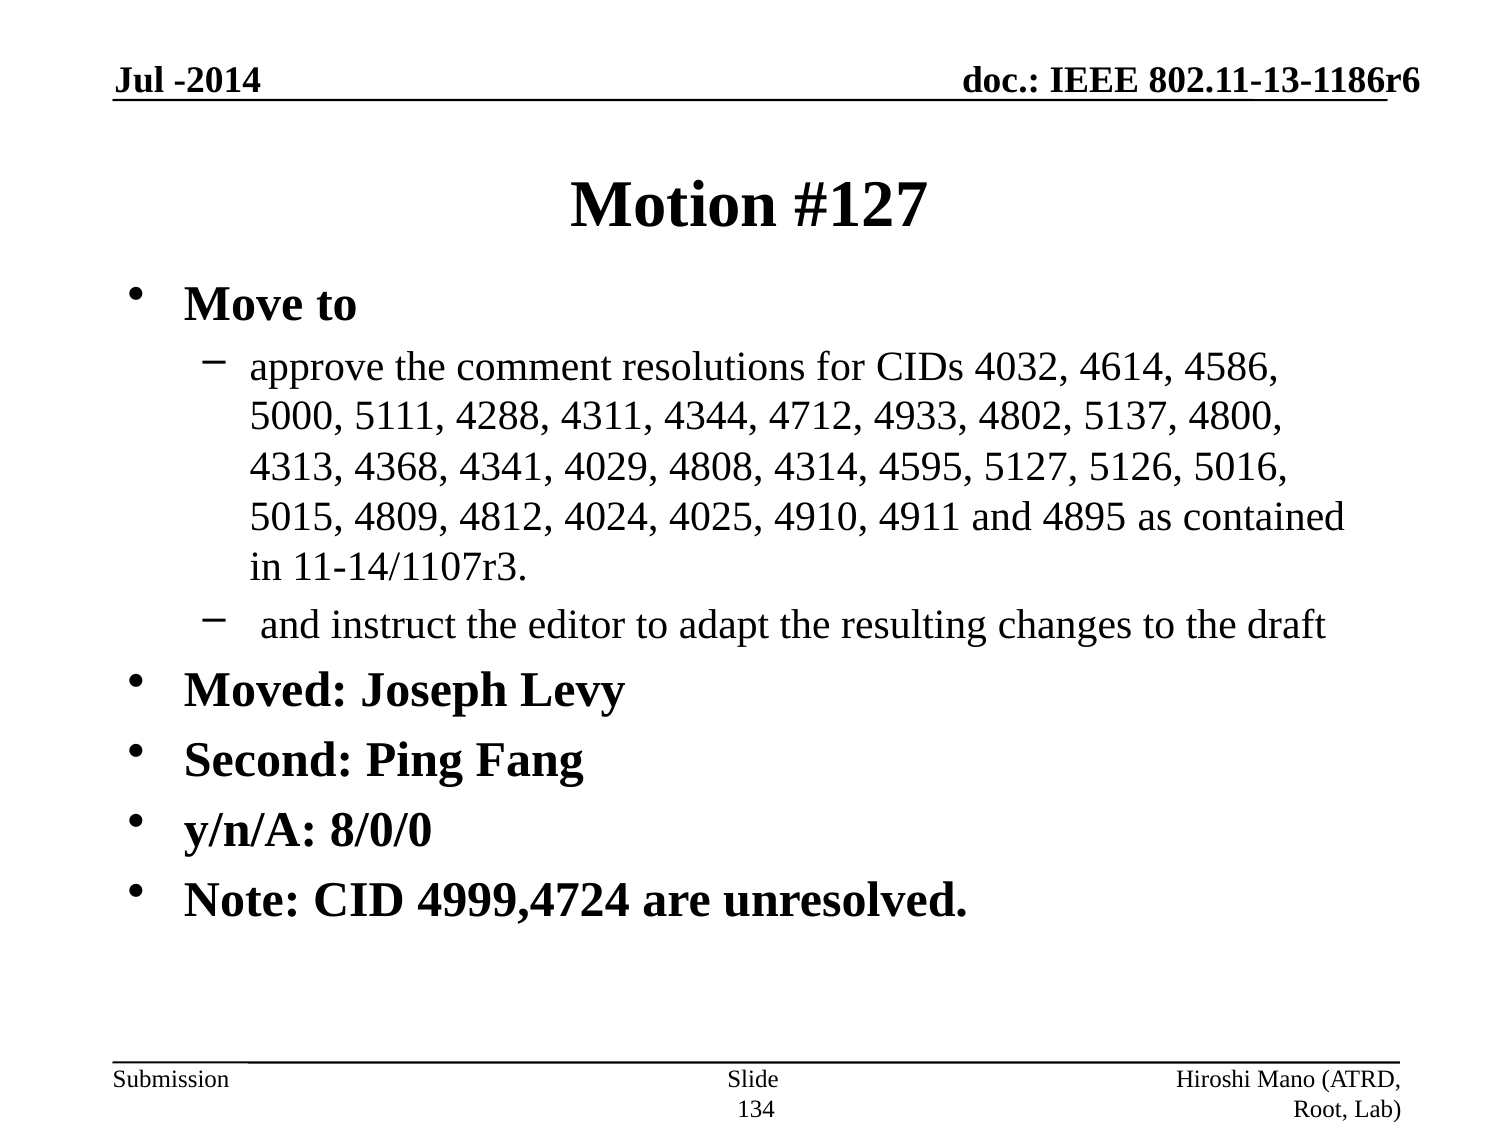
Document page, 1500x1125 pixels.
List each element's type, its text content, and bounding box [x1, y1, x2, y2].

slide_number Jul -2014 [114, 54, 274, 101]
slide_number Slide 134 [712, 1061, 800, 1093]
list Move to approve the comment resolutions for CIDs 4032, 4614, 4586, 5000, 5111, 4288, 4311, 4344, 4712, 4933, 4802, 5137, 4800, 4313, 4368, 4341, 4029, 4808, 4314, 4595, 5127, 5126, 5016, 5015, 4809, 4812, 4024, 4025, 4910, 4911 and 4895 as contained in 11-14/1107r3. and instruct the editor to adapt the resulting changes to the draft Moved: Joseph Levy Second: Ping Fang y/n/A: 8/0/0 Note: CID 4999,4724 are unresolved. [112, 262, 1388, 1001]
title Motion #127 [112, 112, 1388, 262]
footer Hiroshi Mano (ATRD, Root, Lab) [1171, 1061, 1402, 1093]
